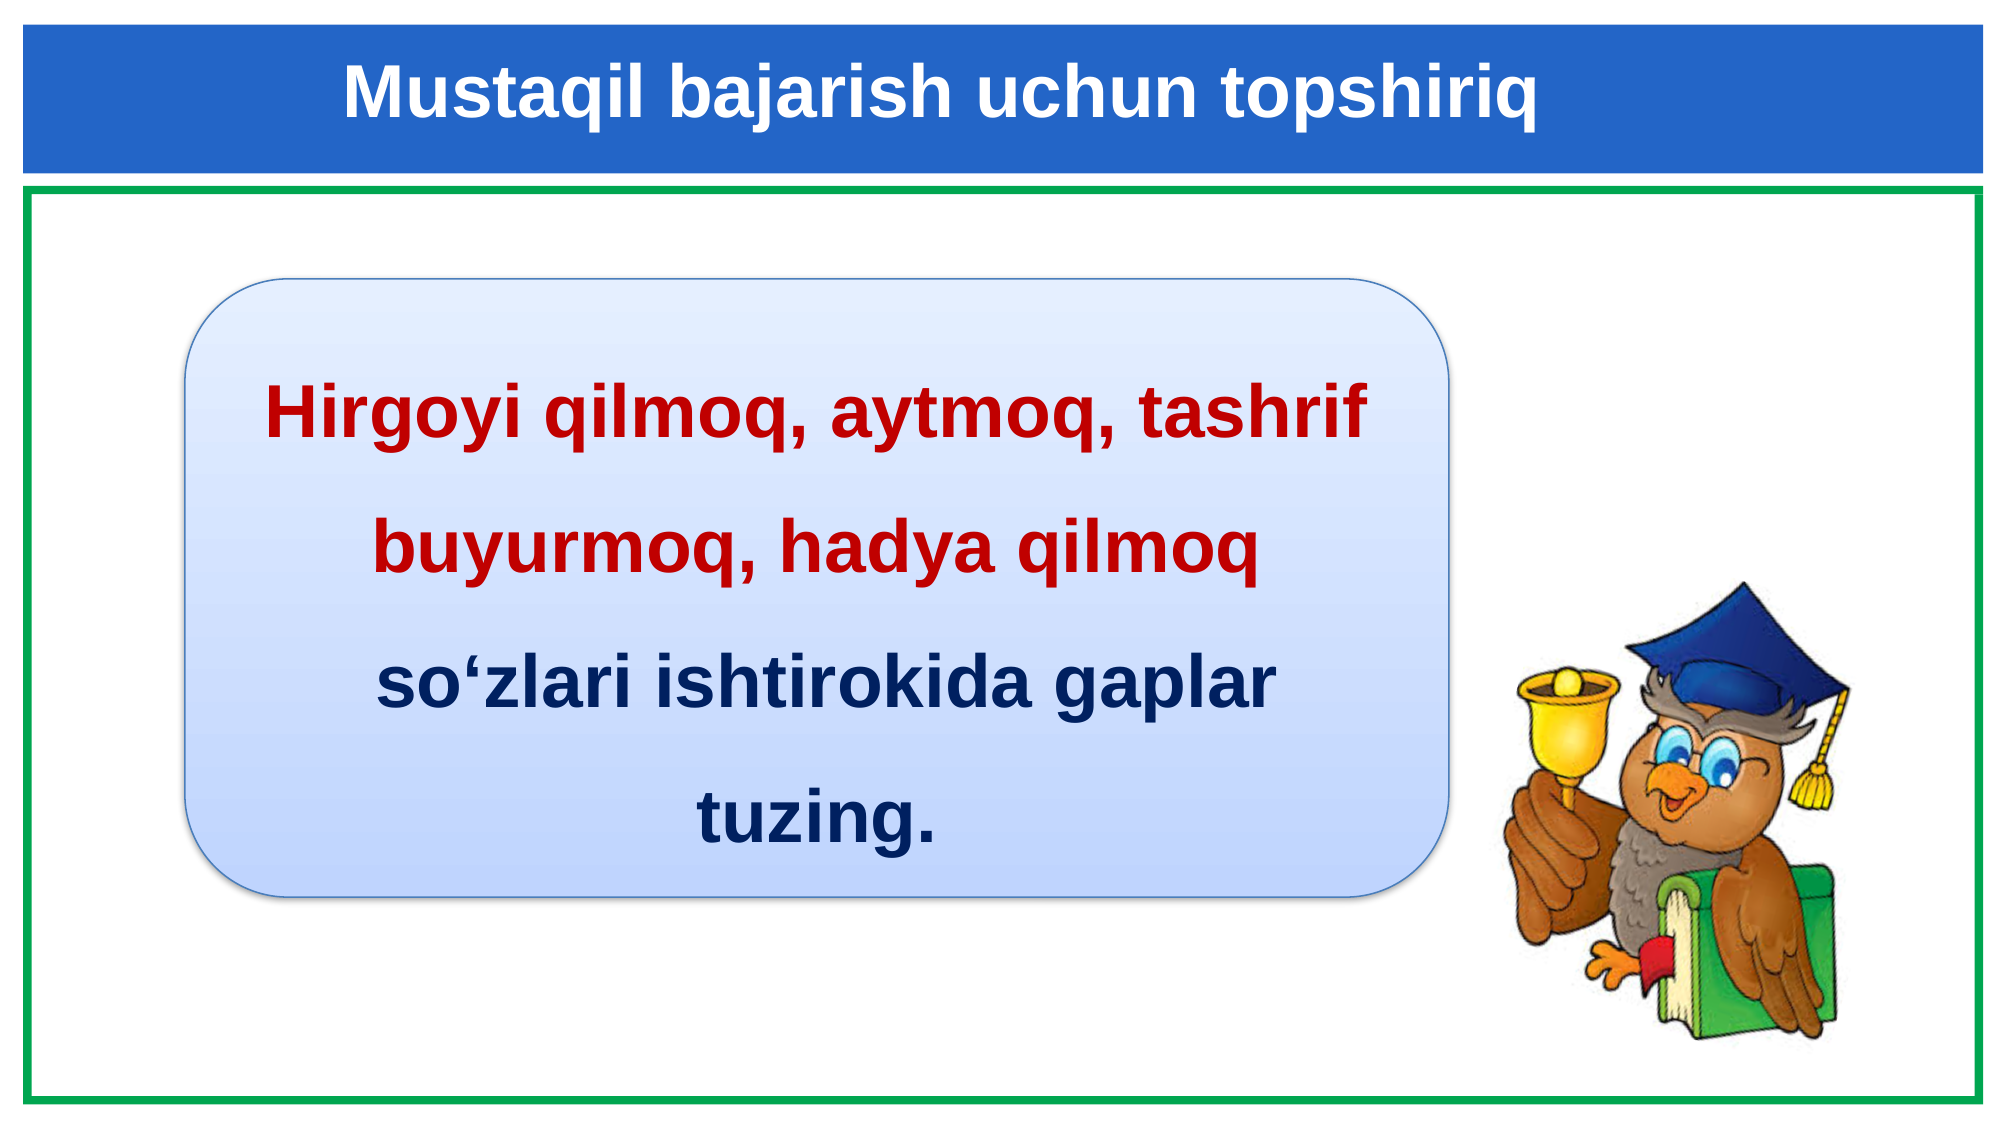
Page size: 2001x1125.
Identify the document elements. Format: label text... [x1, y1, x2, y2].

text_box Mustaqil bajarish uchun topshiriq [77, 41, 1829, 151]
text_box Hirgoyi qilmoq, aytmoq, tashrif buyurmoq, hadya qilmoq so‘zlari ishtirokida gaplar tuzing. [184, 278, 1450, 898]
picture [1440, 531, 1943, 1074]
